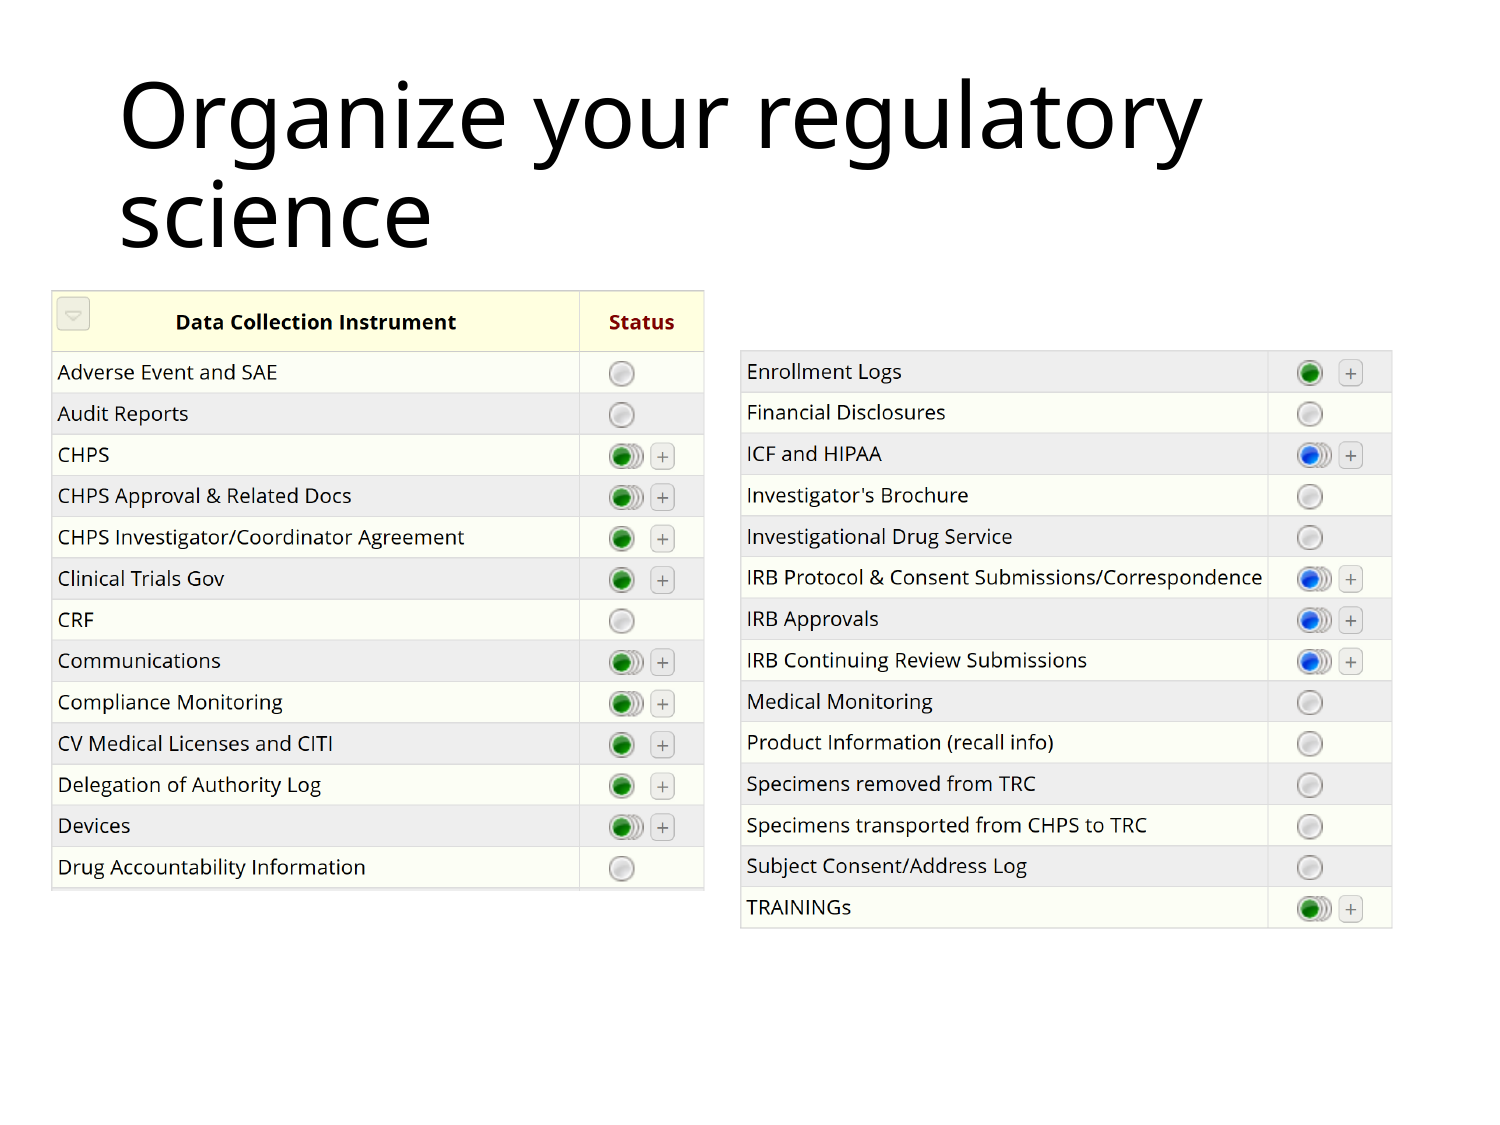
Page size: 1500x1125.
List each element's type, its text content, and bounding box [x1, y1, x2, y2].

picture [48, 290, 710, 891]
title Organize your regulatory science [103, 59, 1397, 278]
picture [737, 350, 1397, 933]
